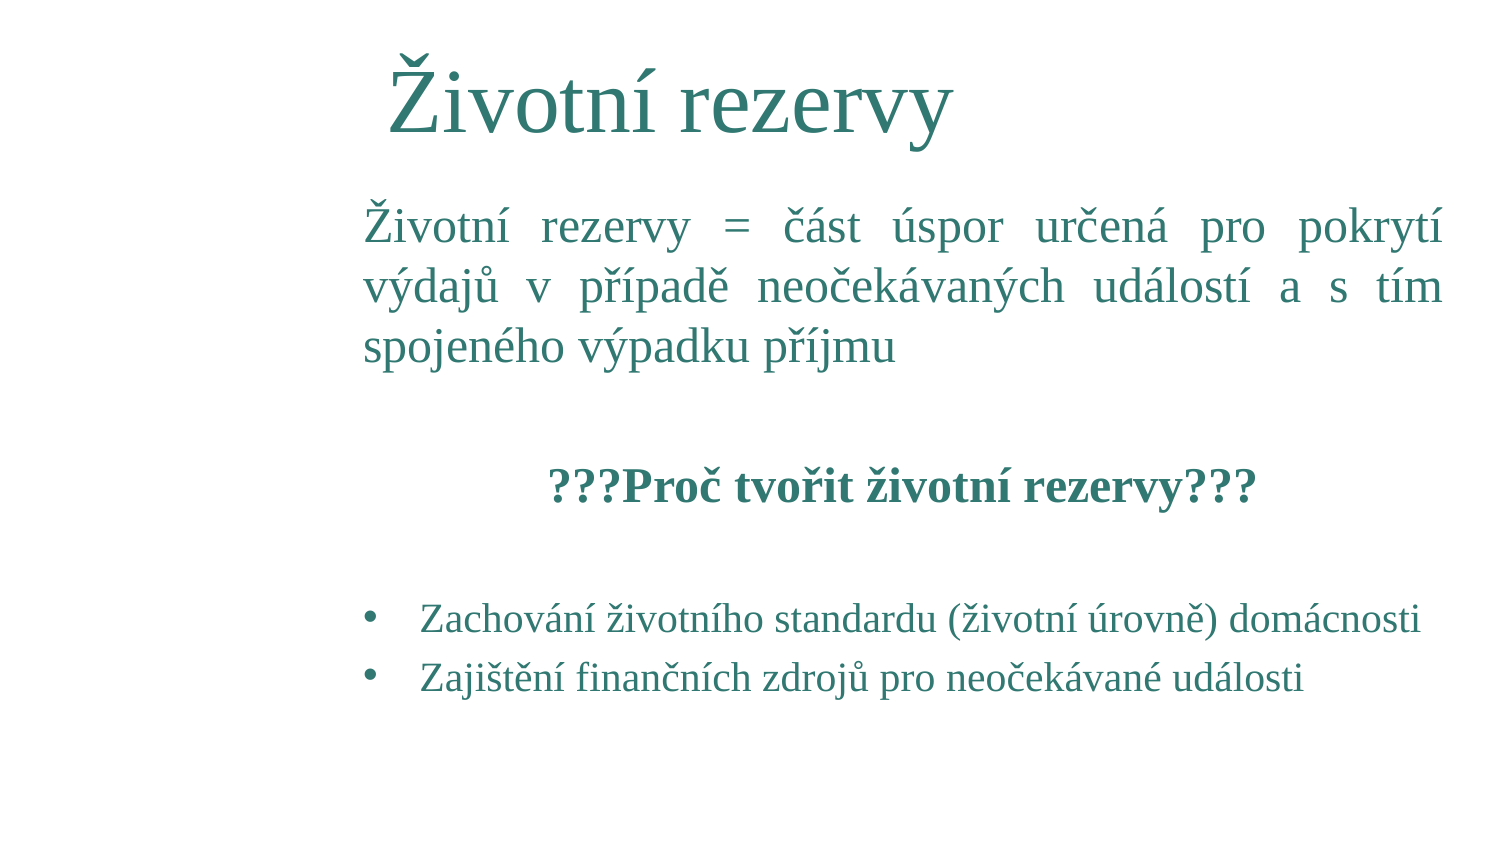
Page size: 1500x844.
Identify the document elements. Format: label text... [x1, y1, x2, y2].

title Životní rezervy [371, 33, 1425, 175]
list Životní rezervy = část úspor určená pro pokrytí výdajů v případě neočekávaných událostí a s tím spojeného výpadku příjmu ???Proč tvořit životní rezervy??? Zachování životního standardu (životní úrovně) domácnosti Zajištění finančních zdrojů pro neočekávané události [348, 185, 1459, 844]
